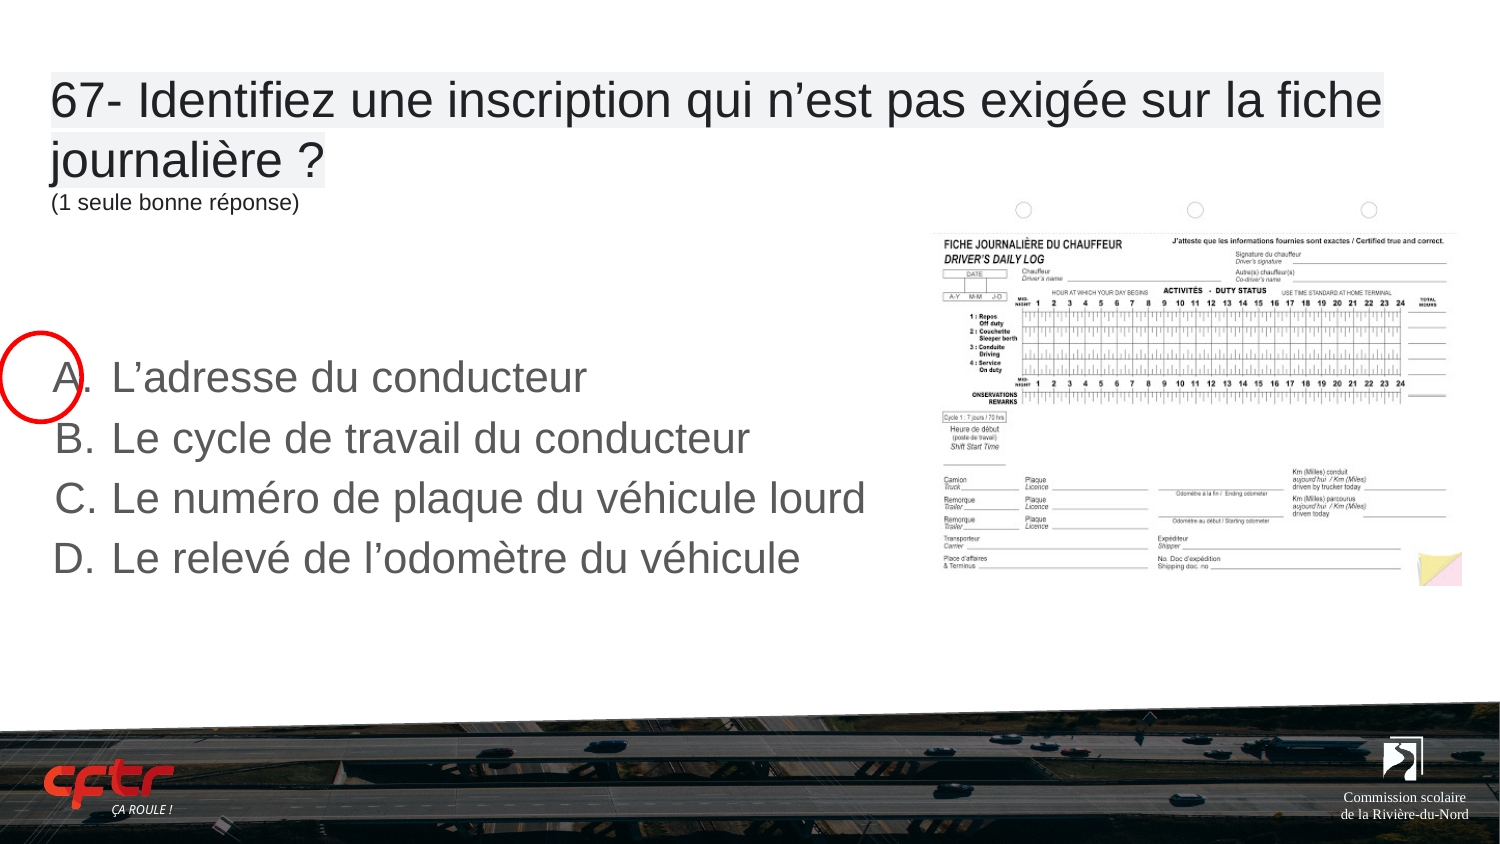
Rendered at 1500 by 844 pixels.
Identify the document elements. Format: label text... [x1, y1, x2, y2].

picture [0, 704, 1499, 844]
title 67- Identifiez une inscription qui n’est pas exigée sur la fiche journalière ? (1 seule bonne réponse) [35, 52, 1405, 147]
list L’adresse du conducteur Le cycle de travail du conducteur Le numéro de plaque du véhicule lourd Le relevé de l’odomètre du véhicule [21, 326, 1475, 821]
picture [931, 181, 1463, 586]
text_box [0, 332, 82, 422]
